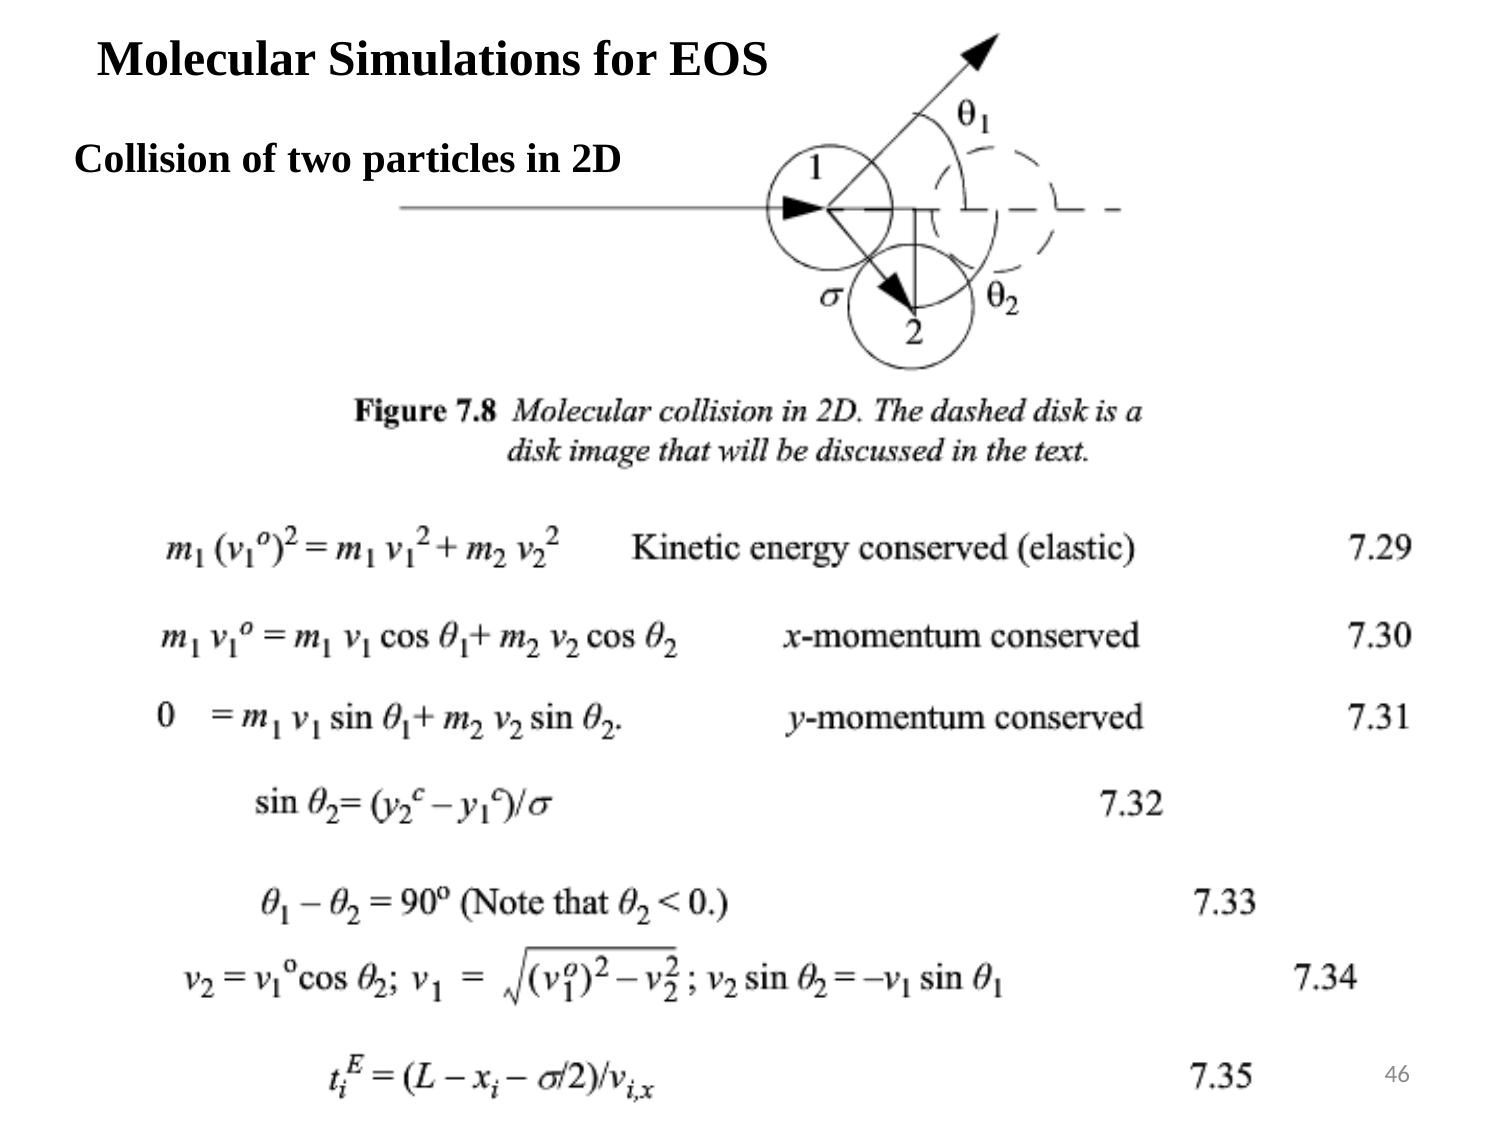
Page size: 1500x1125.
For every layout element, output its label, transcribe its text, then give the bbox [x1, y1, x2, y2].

text_box Molecular Simulations for EOS [82, 17, 343, 93]
picture [140, 522, 1425, 749]
picture [175, 870, 1372, 1017]
picture [246, 775, 1177, 848]
picture [345, 17, 1155, 479]
picture [313, 1035, 1264, 1108]
slide_number 46 [1268, 1042, 1425, 1103]
text_box Collision of two particles in 2D [58, 123, 340, 189]
